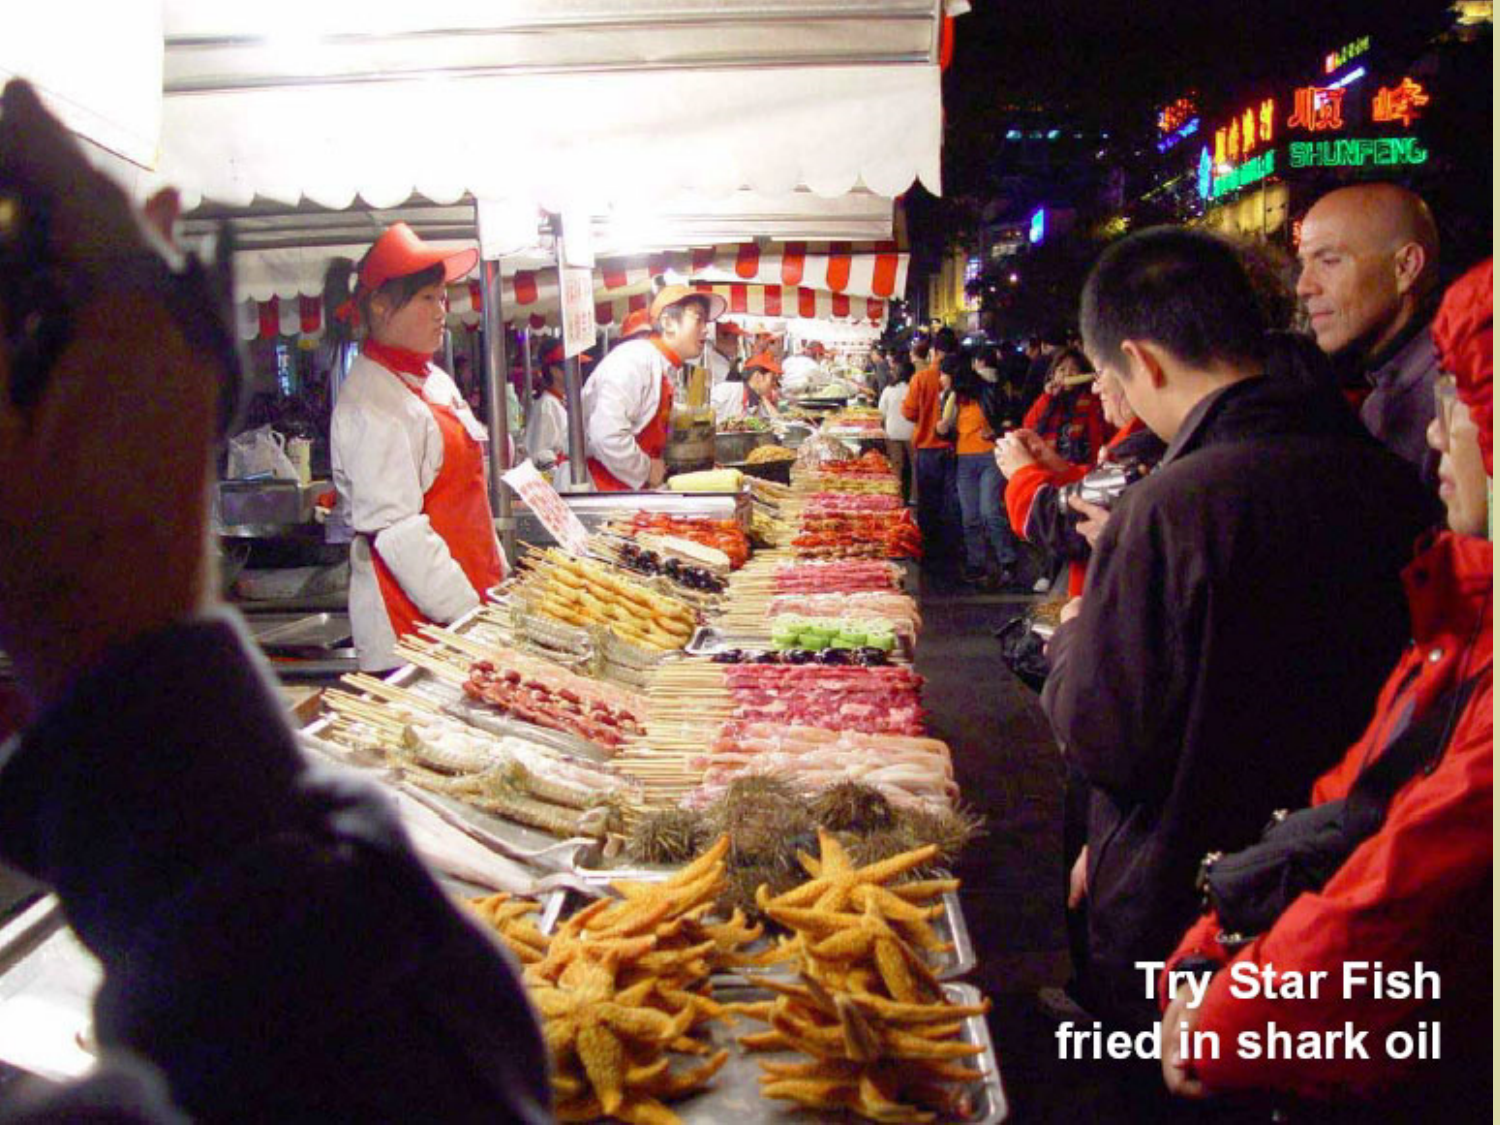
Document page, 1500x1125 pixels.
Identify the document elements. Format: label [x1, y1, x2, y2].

list [0, 0, 1494, 1125]
picture [1494, 0, 1500, 1125]
